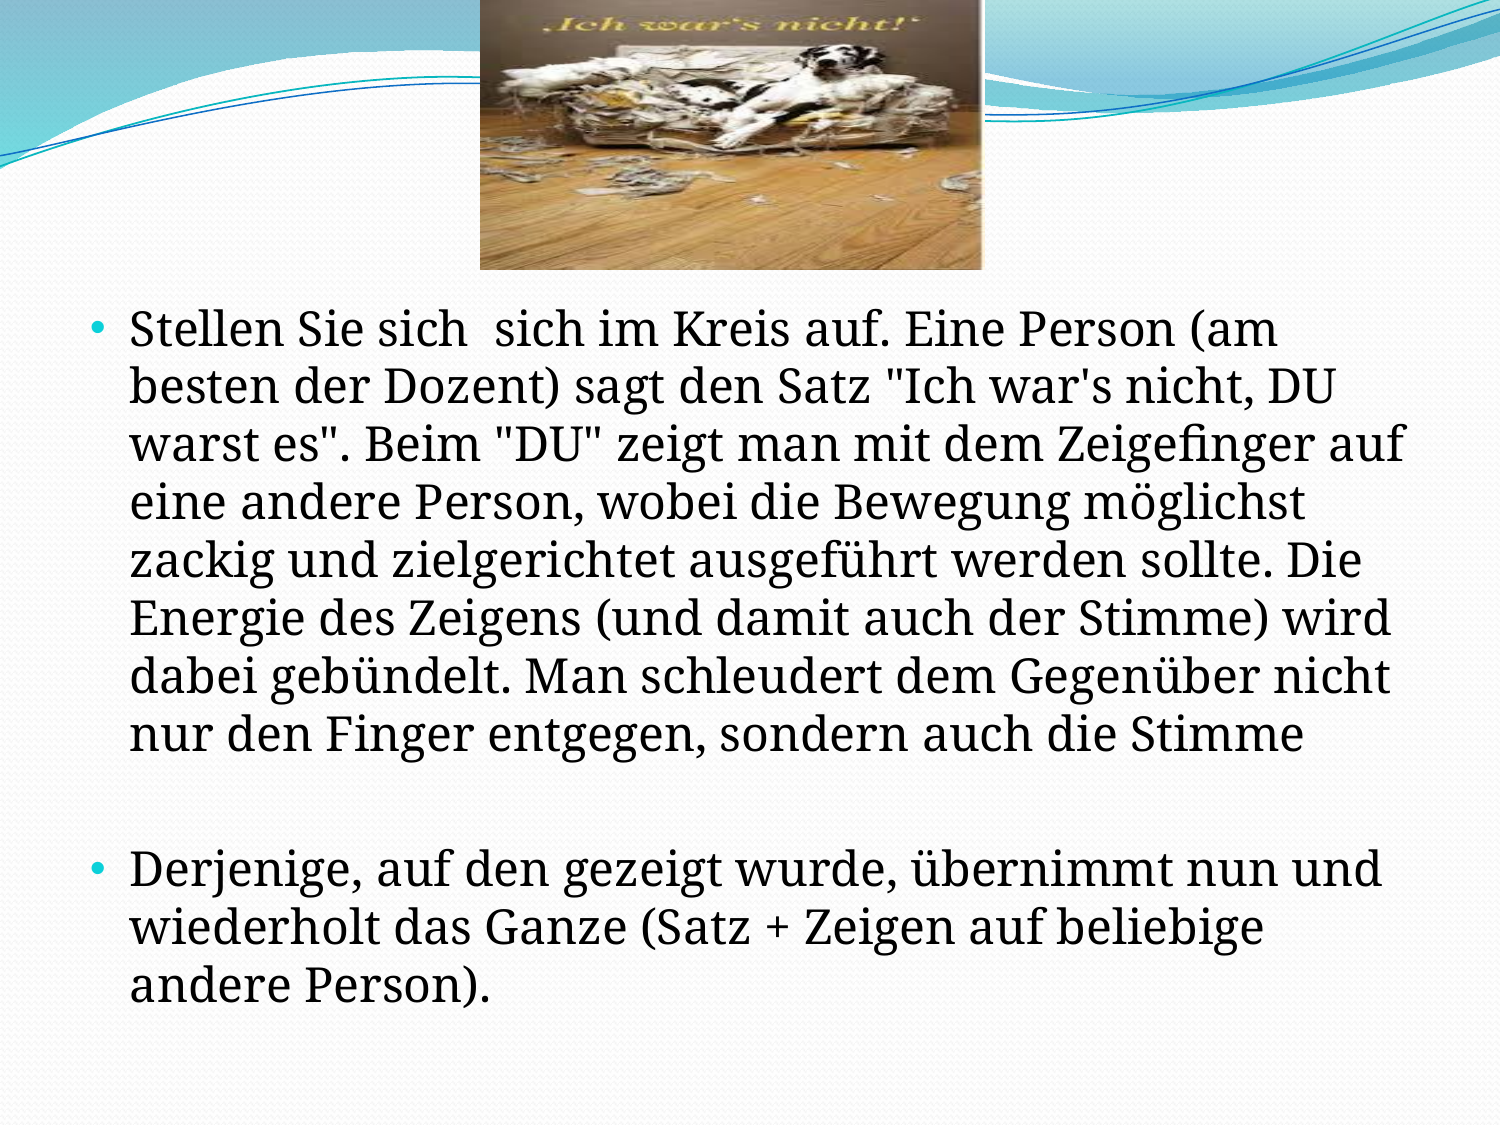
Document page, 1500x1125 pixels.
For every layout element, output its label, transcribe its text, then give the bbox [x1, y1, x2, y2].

picture [480, 0, 985, 270]
list Stellen Sie sich sich im Kreis auf. Eine Person (am besten der Dozent) sagt den Satz "Ich war's nicht, DU warst es". Beim "DU" zeigt man mit dem Zeigefinger auf eine andere Person, wobei die Bewegung möglichst zackig und zielgerichtet ausgeführt werden sollte. Die Energie des Zeigens (und damit auch der Stimme) wird dabei gebündelt. Man schleudert dem Gegenüber nicht nur den Finger entgegen, sondern auch die Stimme Derjenige, auf den gezeigt wurde, übernimmt nun und wiederholt das Ganze (Satz + Zeigen auf beliebige andere Person). [75, 222, 1425, 1038]
